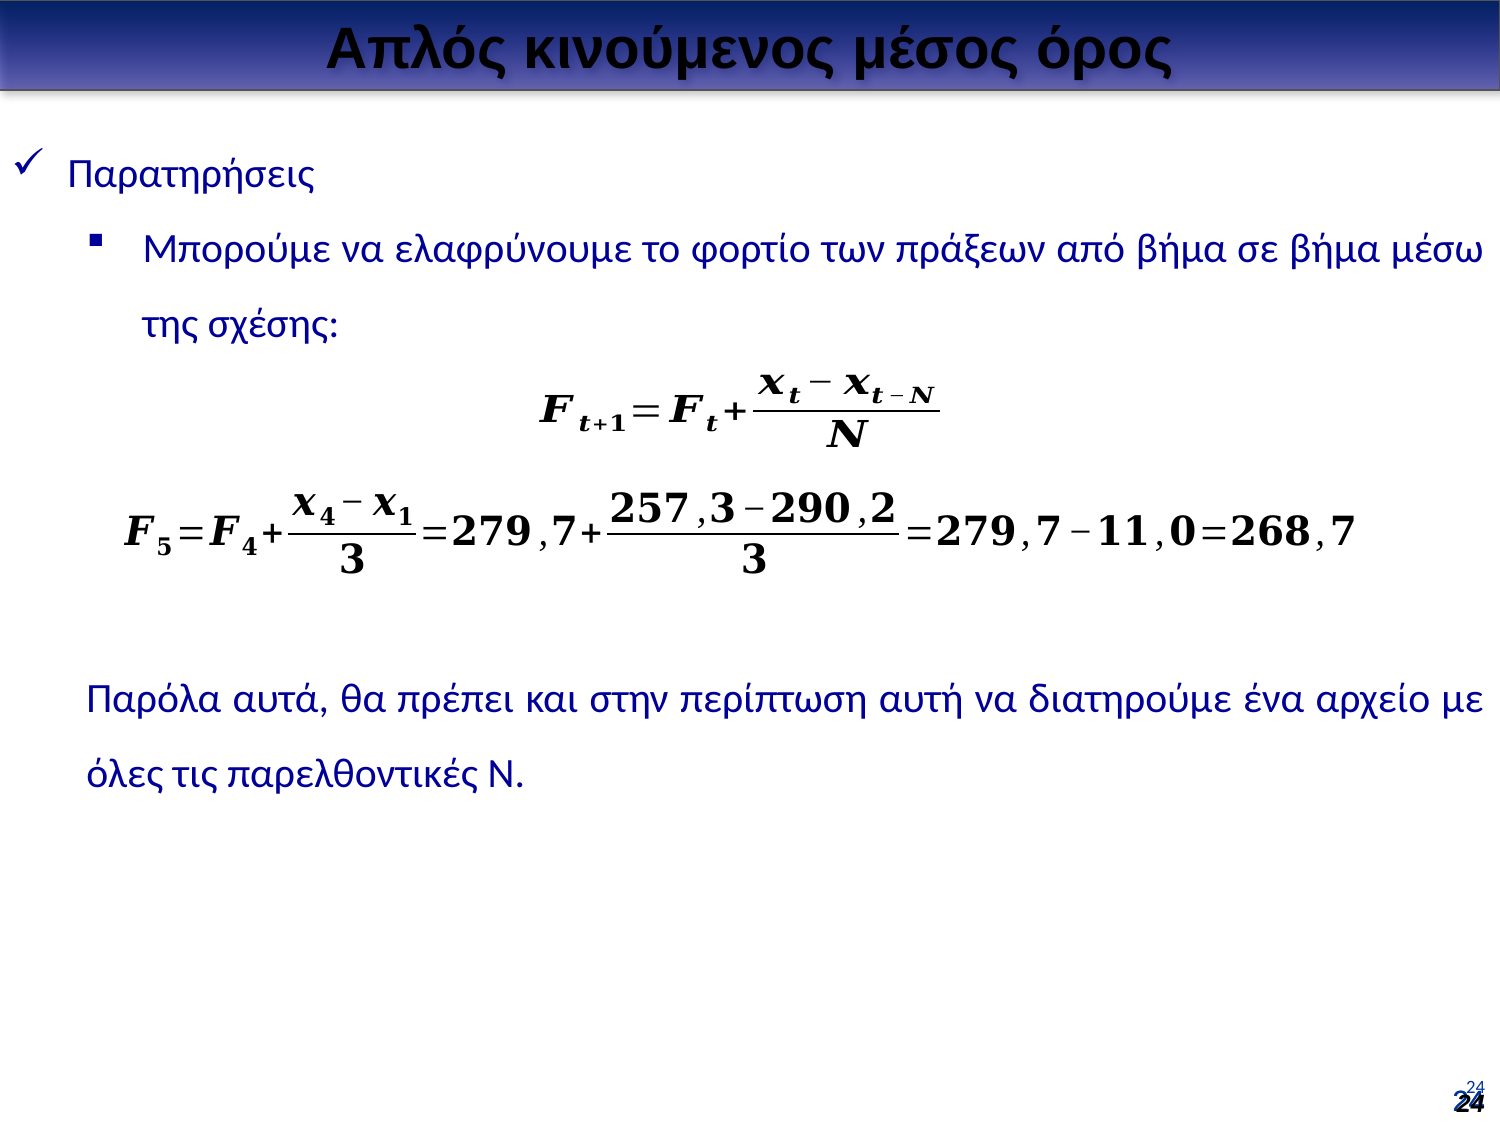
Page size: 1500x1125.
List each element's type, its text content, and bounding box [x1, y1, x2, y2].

text_box 24 [1424, 1079, 1500, 1125]
text_box Παρατηρήσεις Μπορούμε να ελαφρύνουμε το φορτίο των πράξεων από βήμα σε βήμα μέσω της σχέσης: Παρόλα αυτά, θα πρέπει και στην περίπτωση αυτή να διατηρούμε ένα αρχείο με όλες τις παρελθοντικές Ν. [0, 113, 1500, 804]
text_box Απλός κινούμενος μέσος όρος [0, 0, 1500, 90]
text_box 24 [1149, 1046, 1500, 1125]
